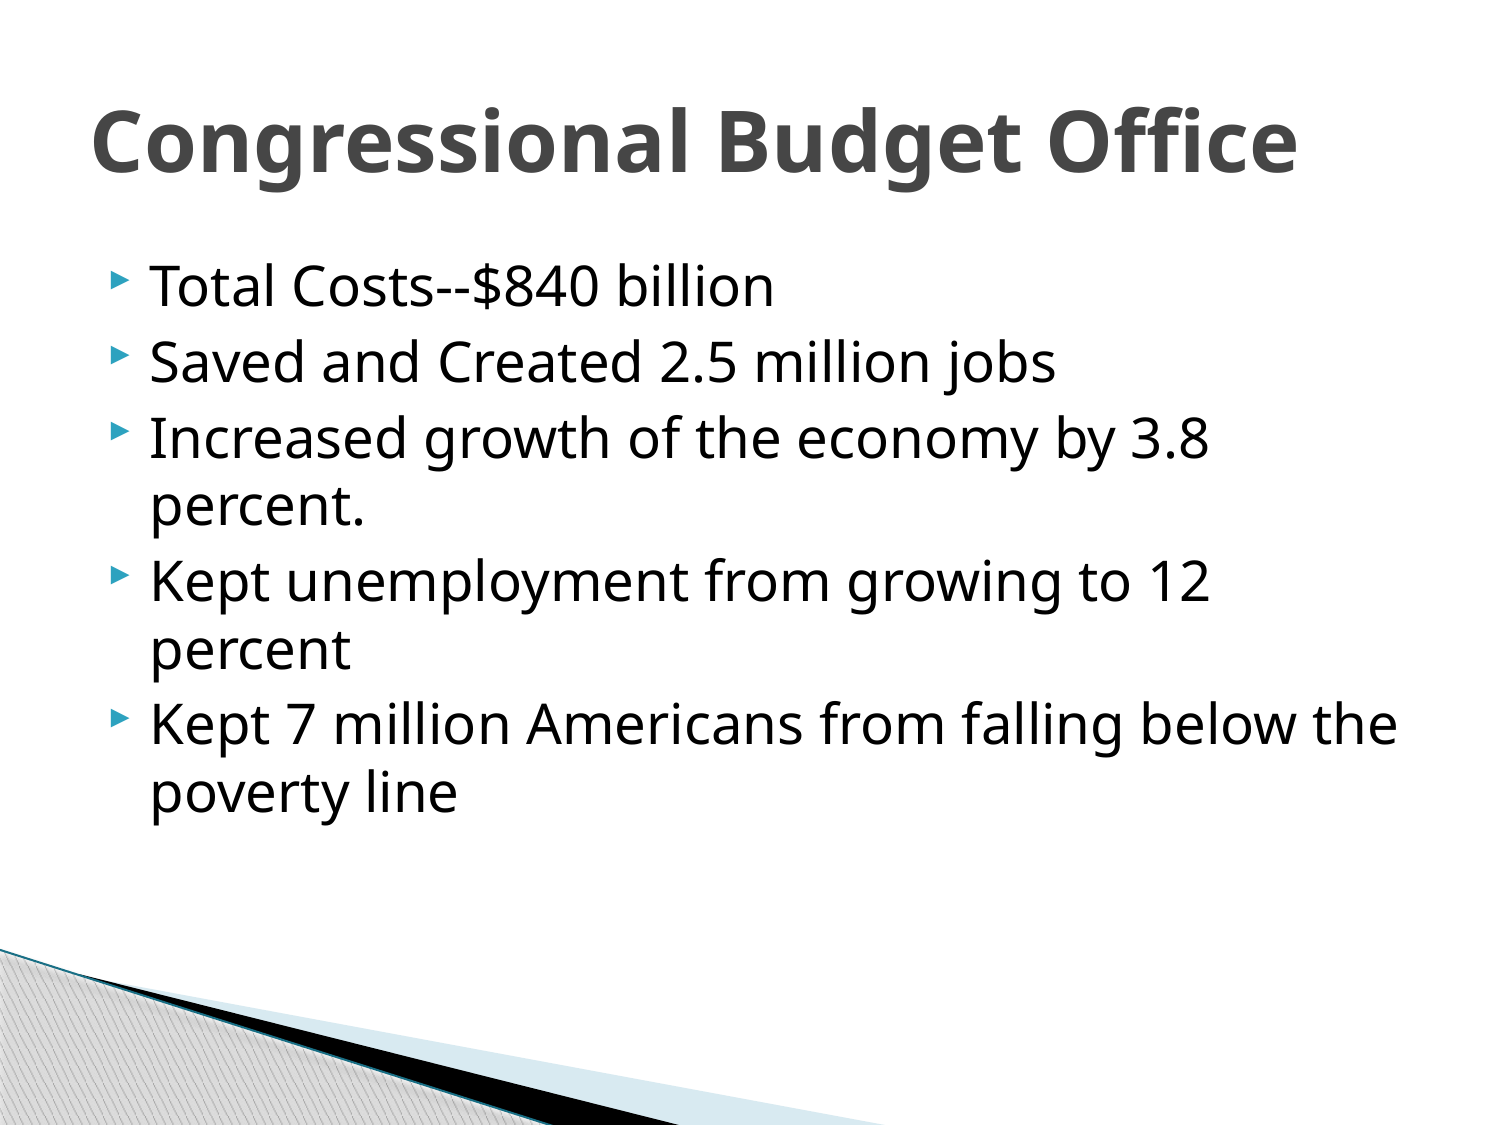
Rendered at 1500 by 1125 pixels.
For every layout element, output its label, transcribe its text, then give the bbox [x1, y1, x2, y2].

title Congressional Budget Office [75, 45, 1425, 233]
list Total Costs--$840 billion Saved and Created 2.5 million jobs Increased growth of the economy by 3.8 percent. Kept unemployment from growing to 12 percent Kept 7 million Americans from falling below the poverty line [75, 243, 1425, 986]
